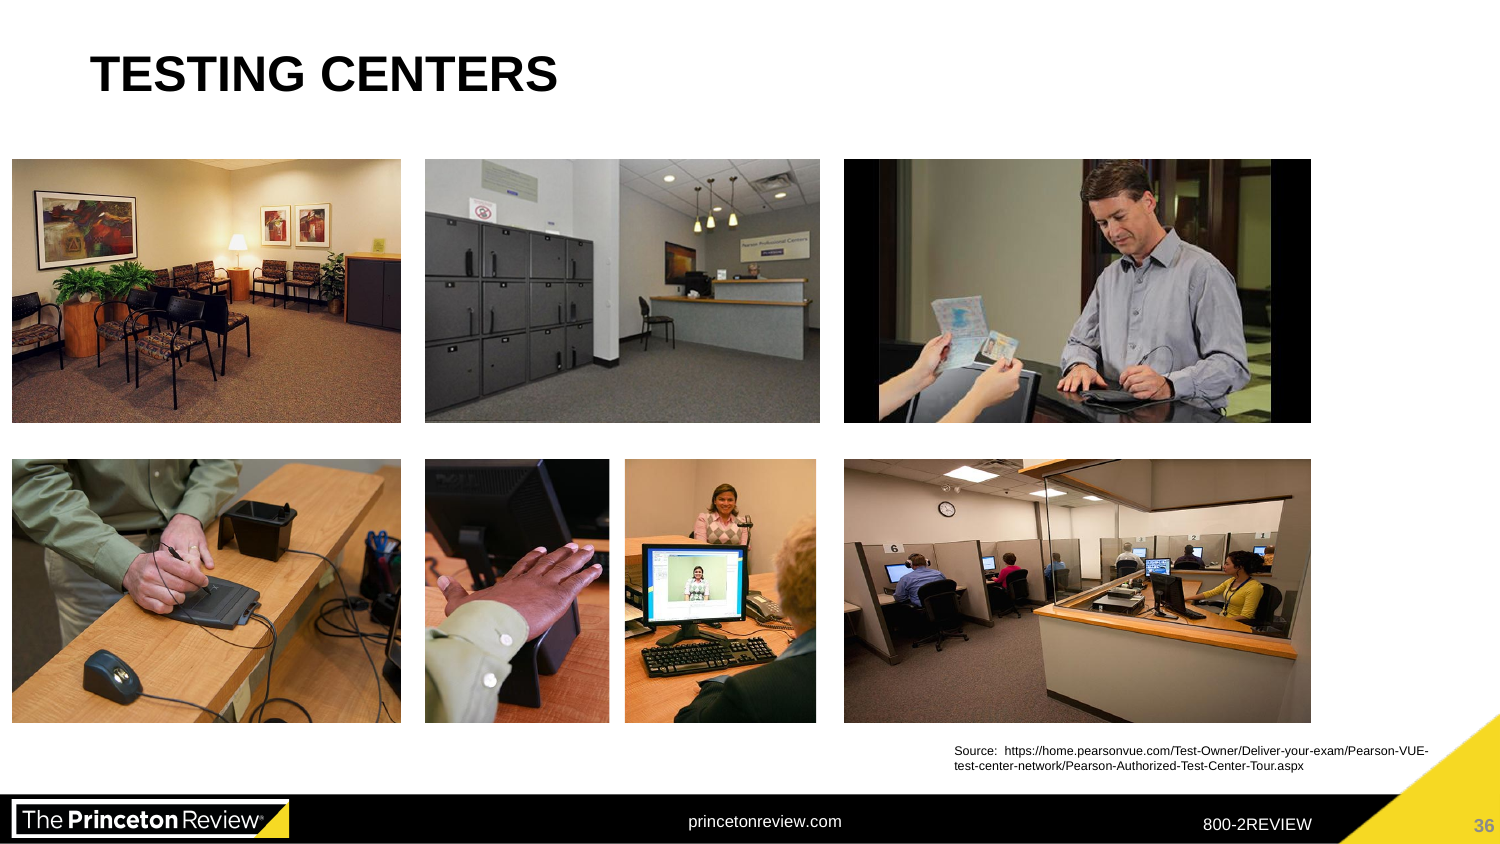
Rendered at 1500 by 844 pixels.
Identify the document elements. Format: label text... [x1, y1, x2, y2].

picture [843, 459, 1311, 723]
text_box TESTING CENTERS [75, 34, 1060, 110]
slide_number 36 [1149, 813, 1495, 837]
picture [843, 159, 1311, 423]
picture [624, 459, 817, 723]
picture [12, 459, 401, 723]
picture [12, 159, 401, 423]
picture [424, 459, 610, 723]
text_box Source: https://home.pearsonvue.com/Test-Owner/Deliver-your-exam/Pearson-VUE-test-center-network/Pearson-Authorized-Test-Center-Tour.aspx [939, 736, 1450, 781]
picture [424, 159, 820, 423]
